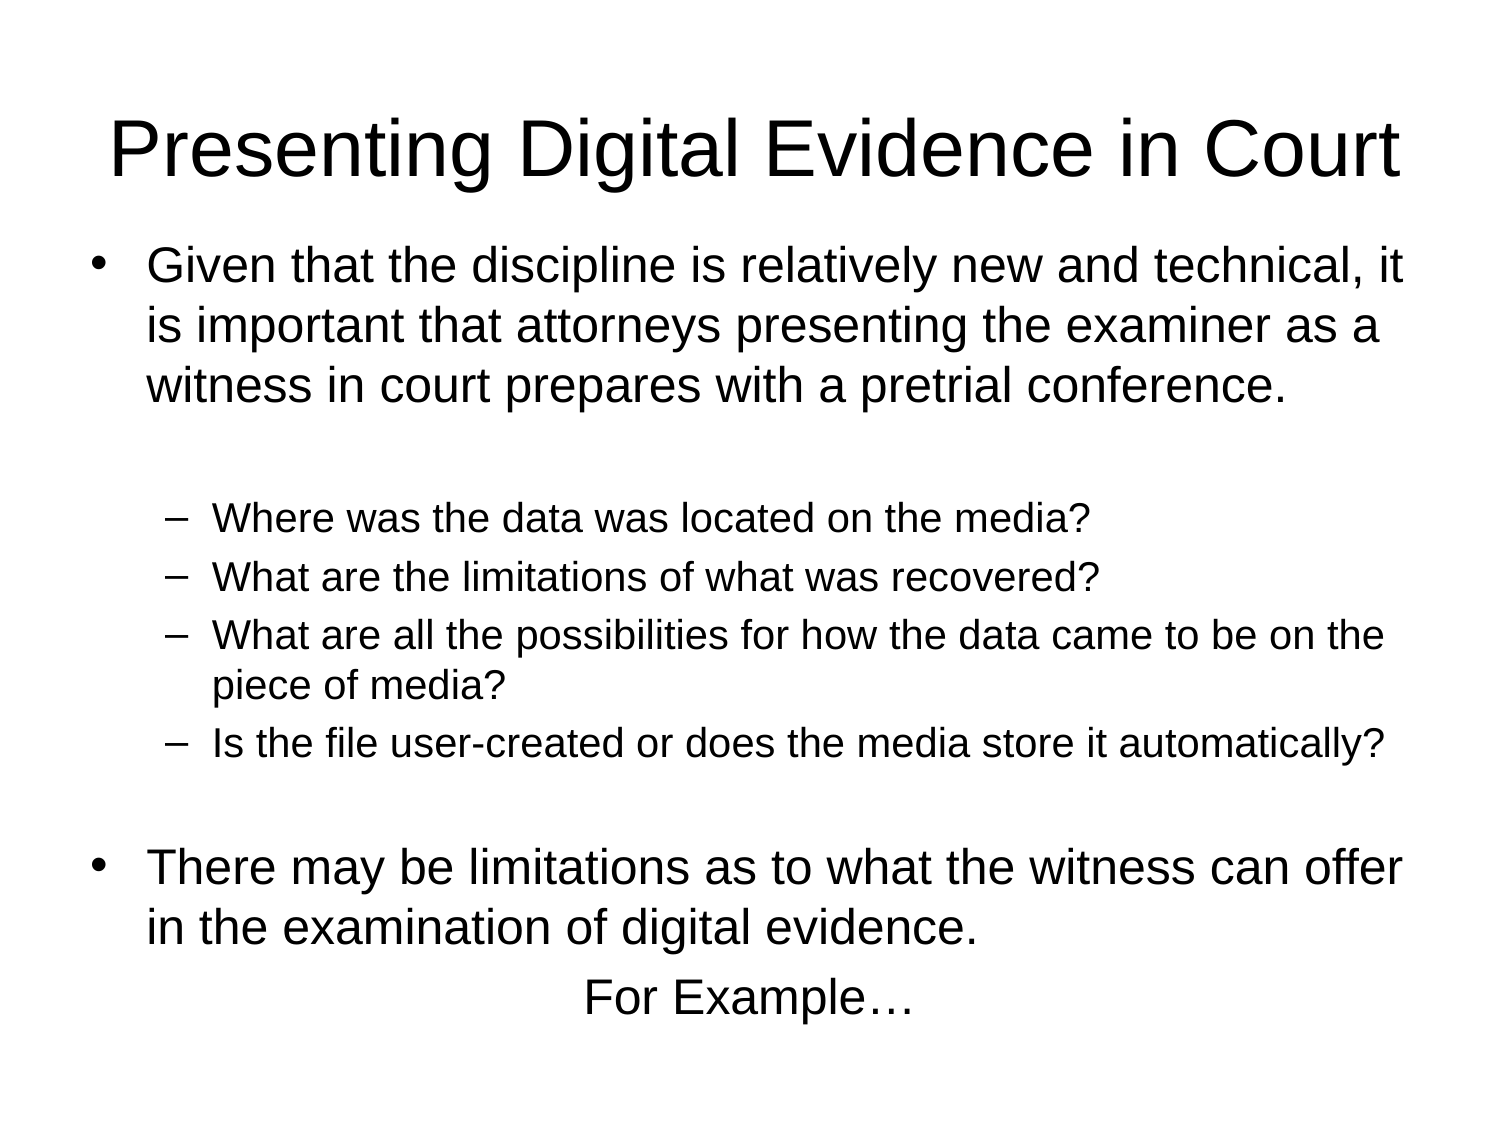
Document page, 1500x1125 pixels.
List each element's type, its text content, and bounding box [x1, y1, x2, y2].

list Given that the discipline is relatively new and technical, it is important that attorneys presenting the examiner as a witness in court prepares with a pretrial conference. Where was the data was located on the media? What are the limitations of what was recovered? What are all the possibilities for how the data came to be on the piece of media? Is the file user-created or does the media store it automatically? There may be limitations as to what the witness can offer in the examination of digital evidence. For Example… [75, 224, 1425, 1050]
title Presenting Digital Evidence in Court [62, 50, 1450, 238]
